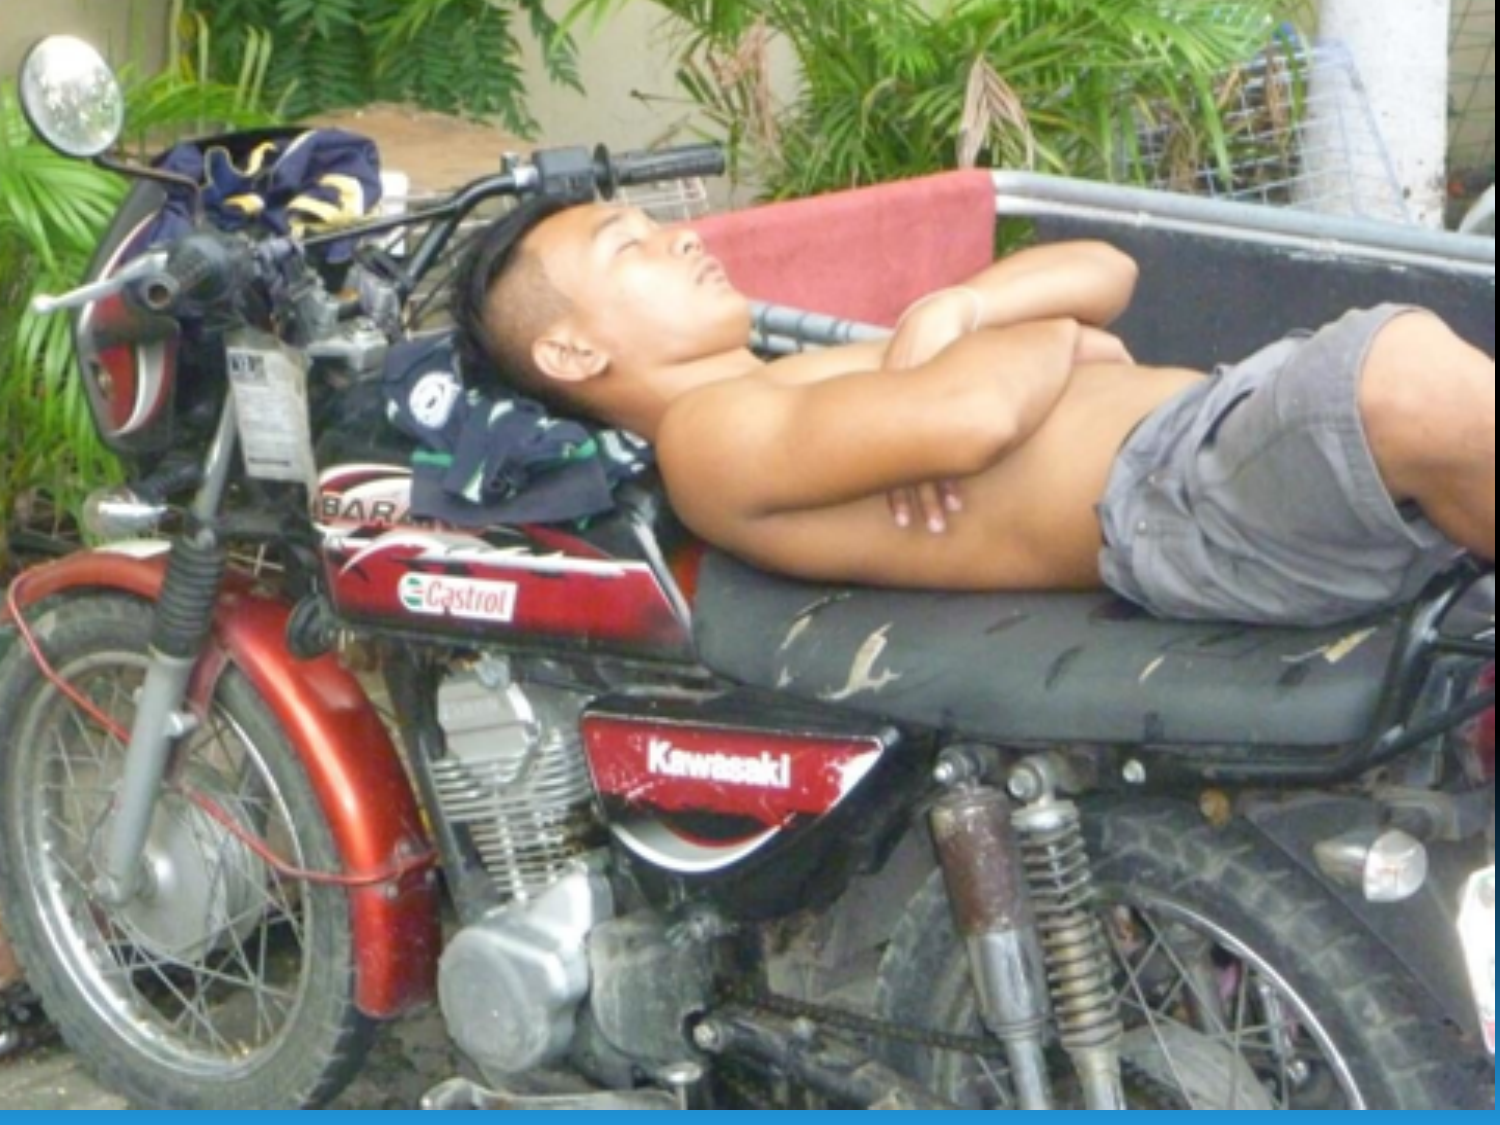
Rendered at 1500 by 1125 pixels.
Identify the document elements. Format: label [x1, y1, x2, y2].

list [0, 0, 1495, 1111]
